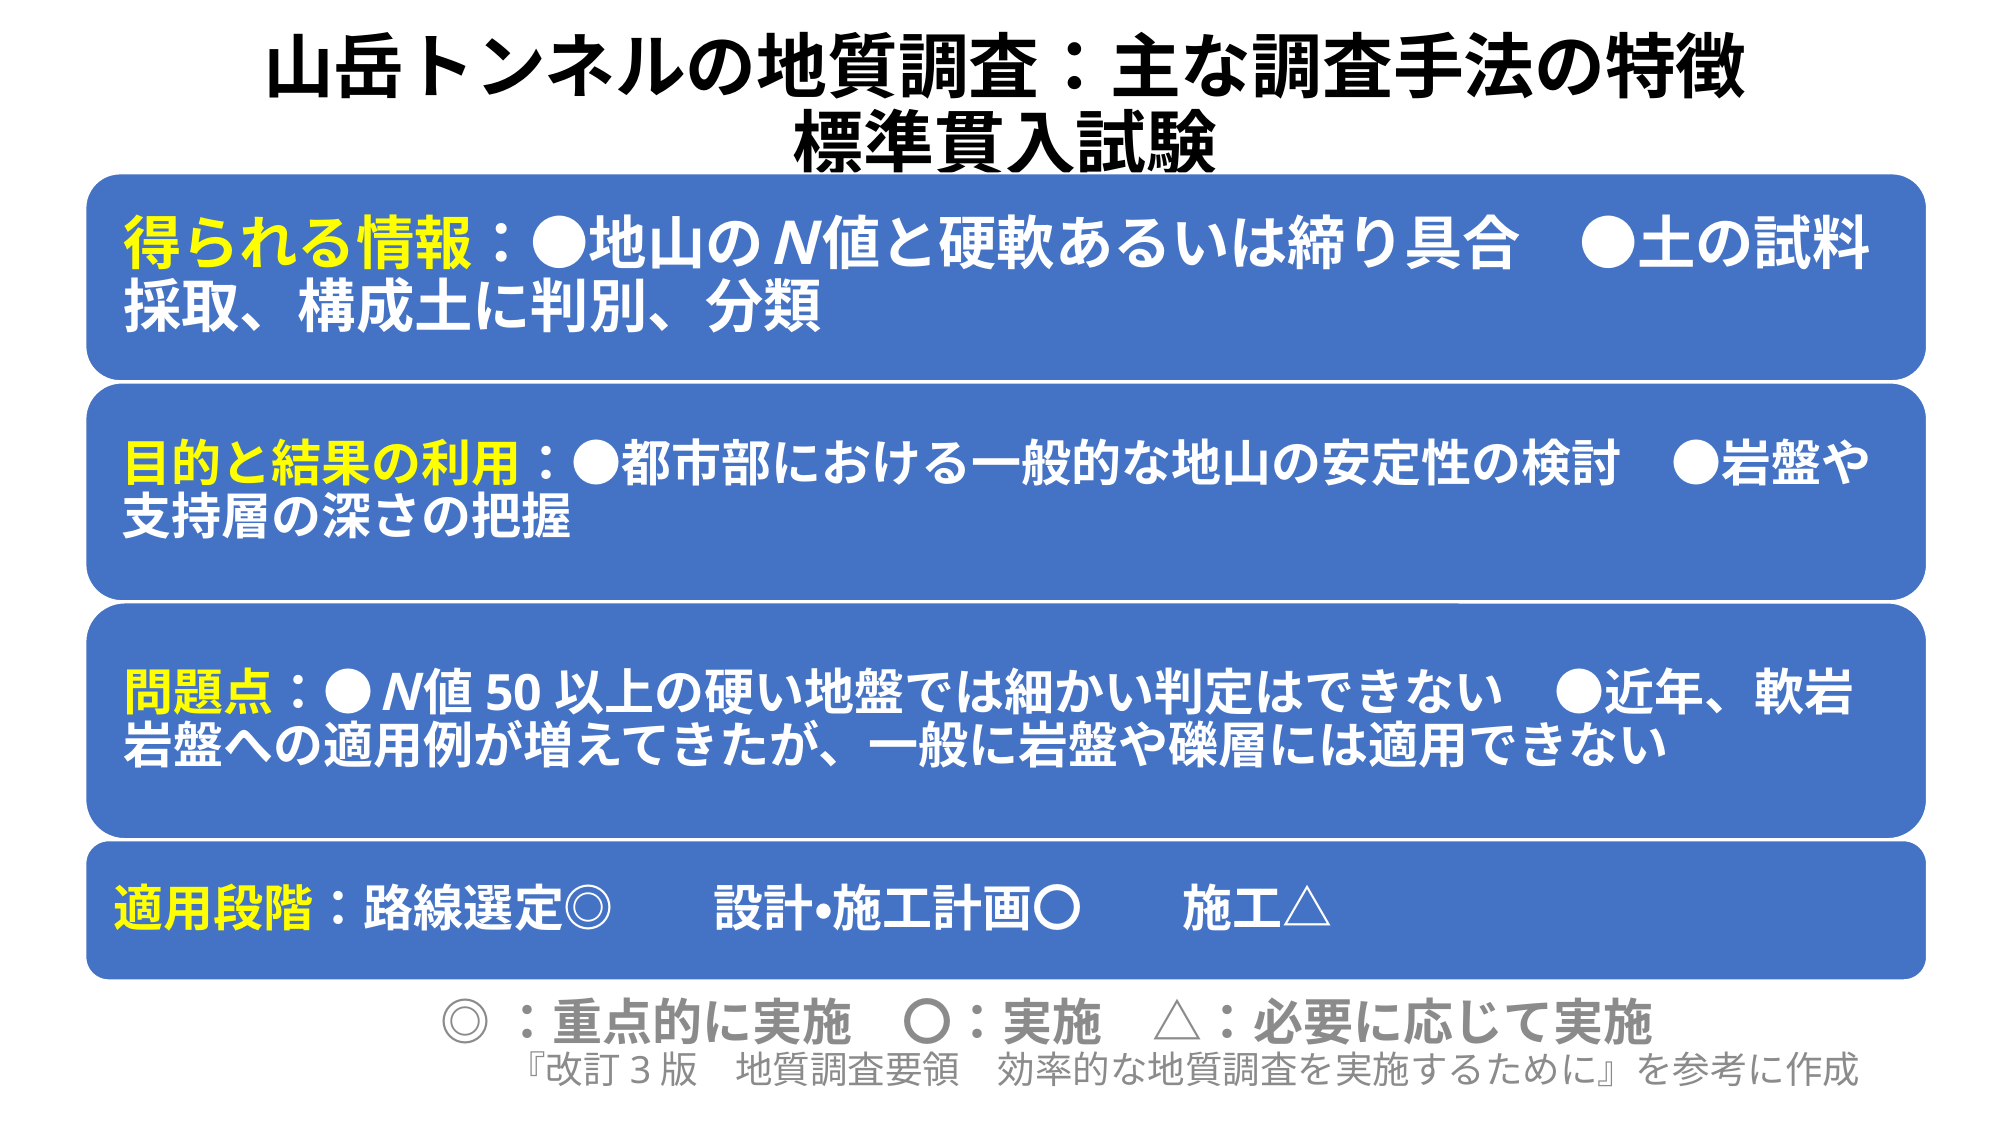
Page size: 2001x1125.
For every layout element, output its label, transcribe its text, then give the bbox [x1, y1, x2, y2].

footer 『改訂3版 地質調査要領 効率的な地質調査を実施するために』を参考に作成 [473, 1061, 1896, 1103]
title 山岳トンネルの地質調査：主な調査手法の特徴 標準貫入試験 [39, 43, 1971, 173]
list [85, 172, 1928, 981]
text_box ◎：重点的に実施 〇：実施 △：必要に応じて実施 [172, 981, 1921, 1061]
